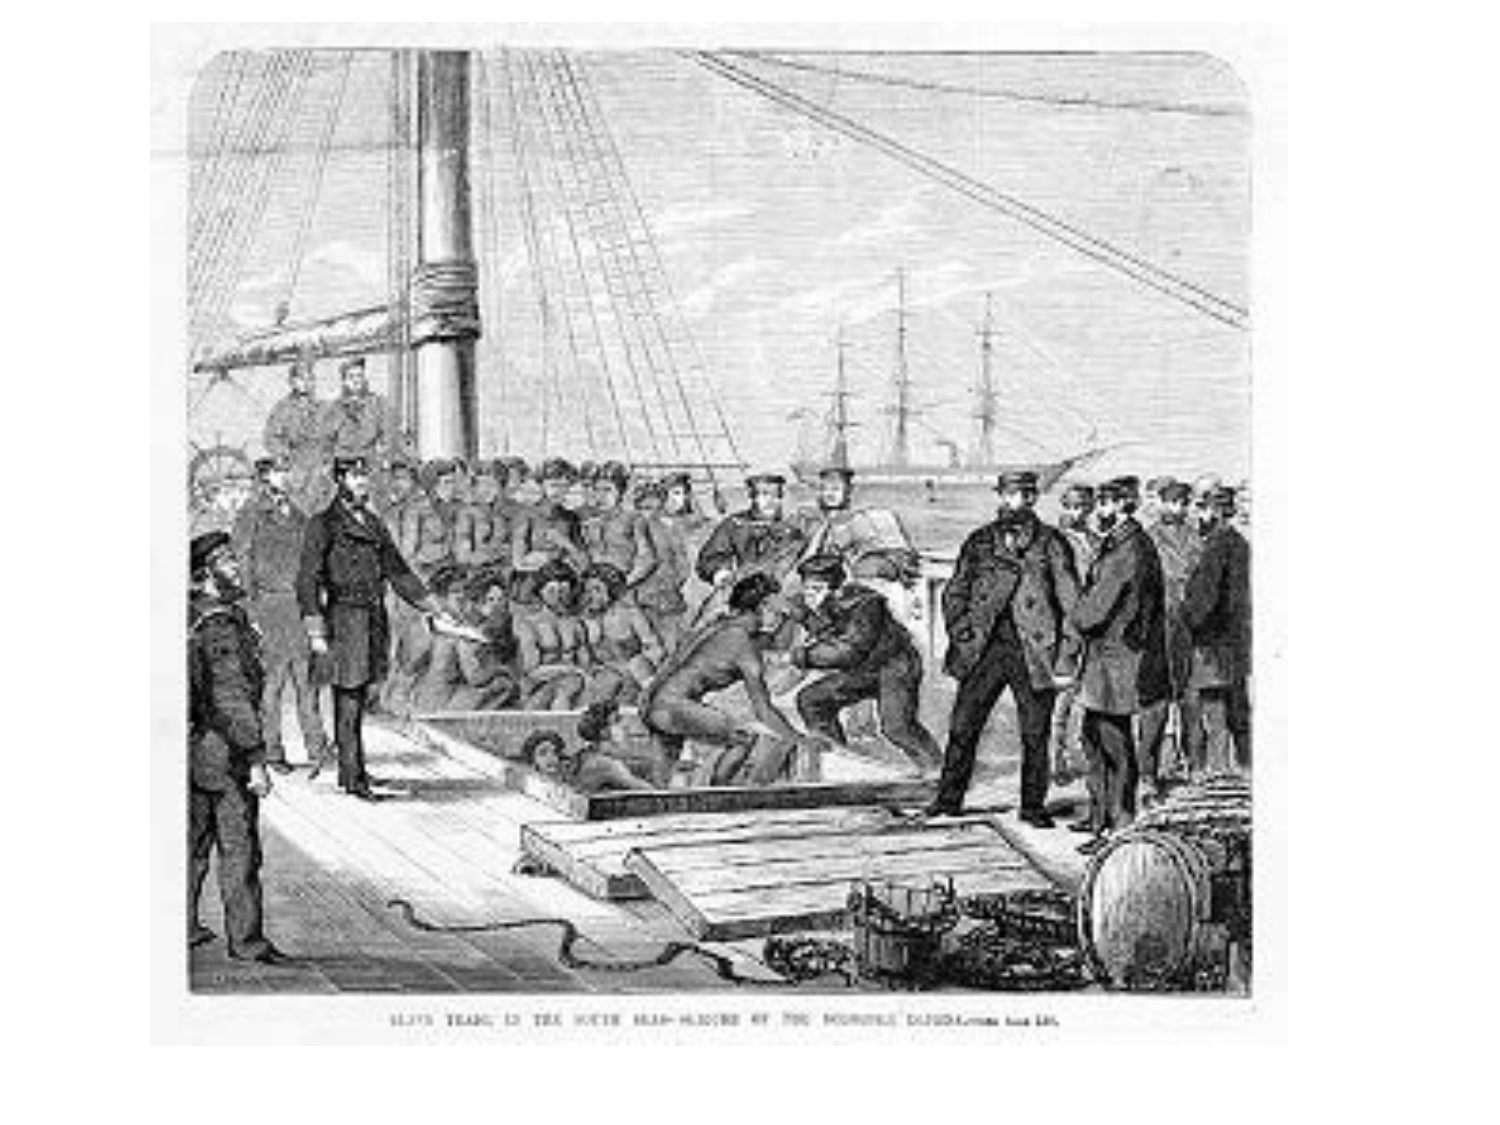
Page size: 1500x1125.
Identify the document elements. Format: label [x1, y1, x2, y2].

picture [149, 22, 1288, 1047]
